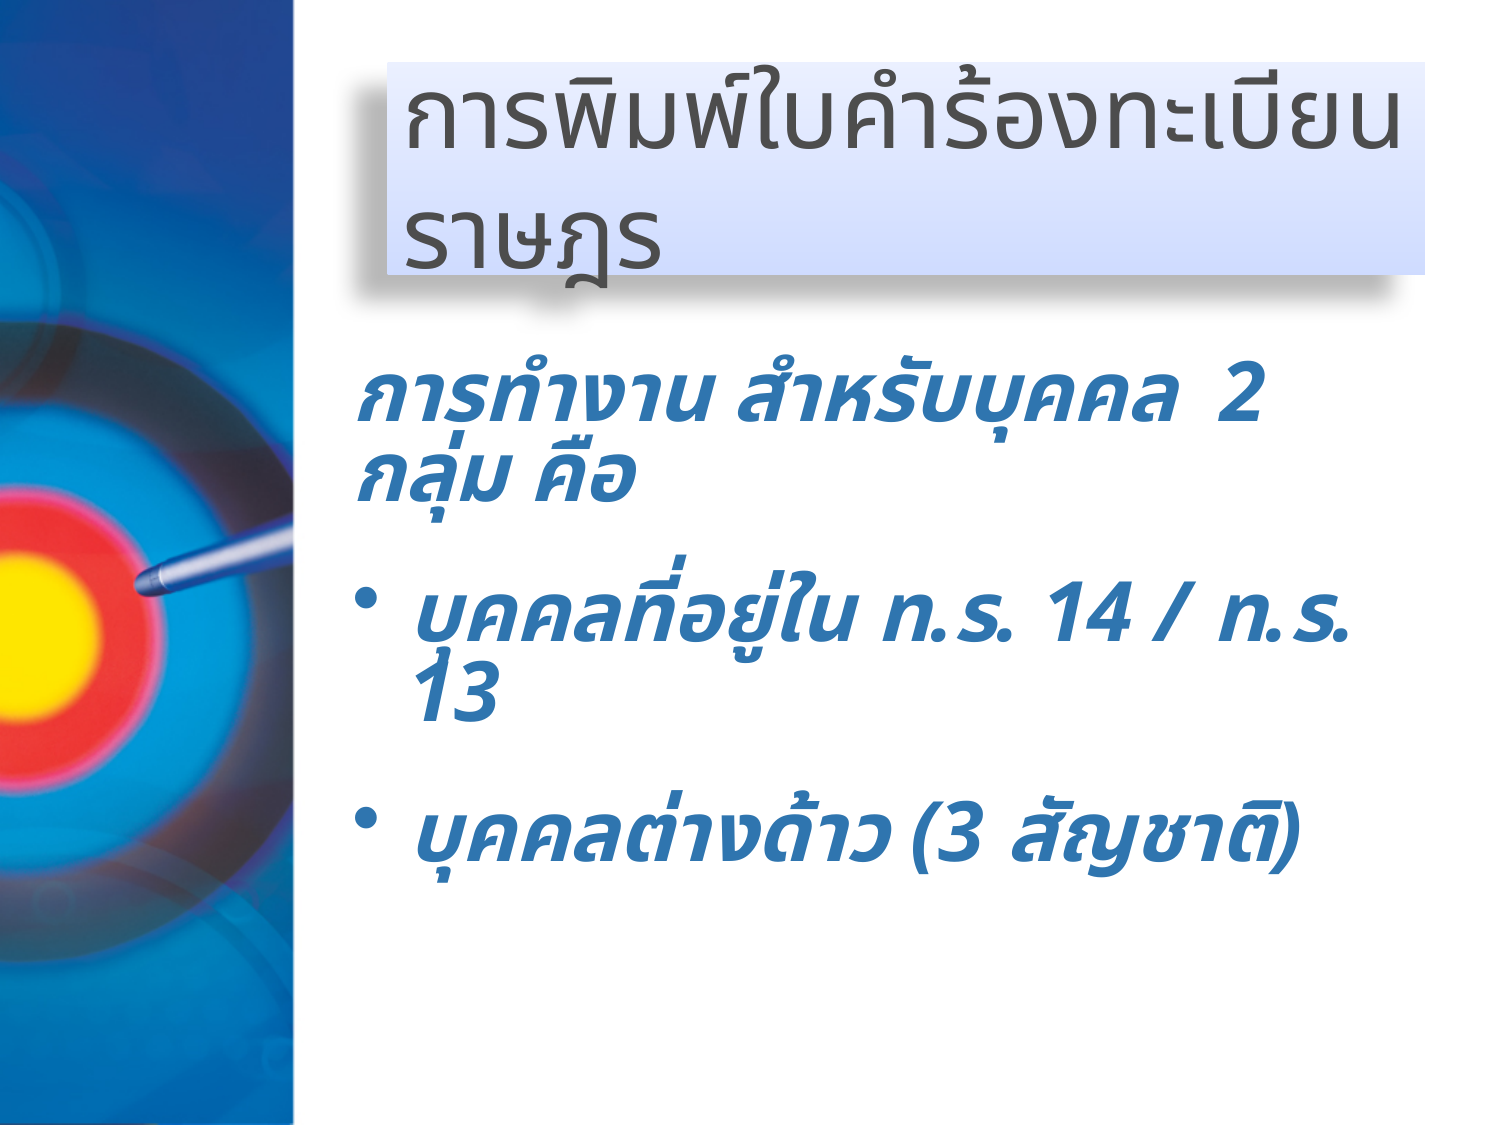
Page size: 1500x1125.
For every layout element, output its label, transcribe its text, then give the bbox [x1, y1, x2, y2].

text_box การทำงาน สำหรับบุคคล 2 กลุ่ม คือ บุคคลที่อยู่ใน ท.ร. 14 / ท.ร. 13 บุคคลต่างด้าว (3 สัญชาติ) [337, 349, 1400, 926]
picture [0, 0, 1500, 1125]
title การพิมพ์ใบคำร้องทะเบียนราษฎร [387, 62, 1426, 276]
